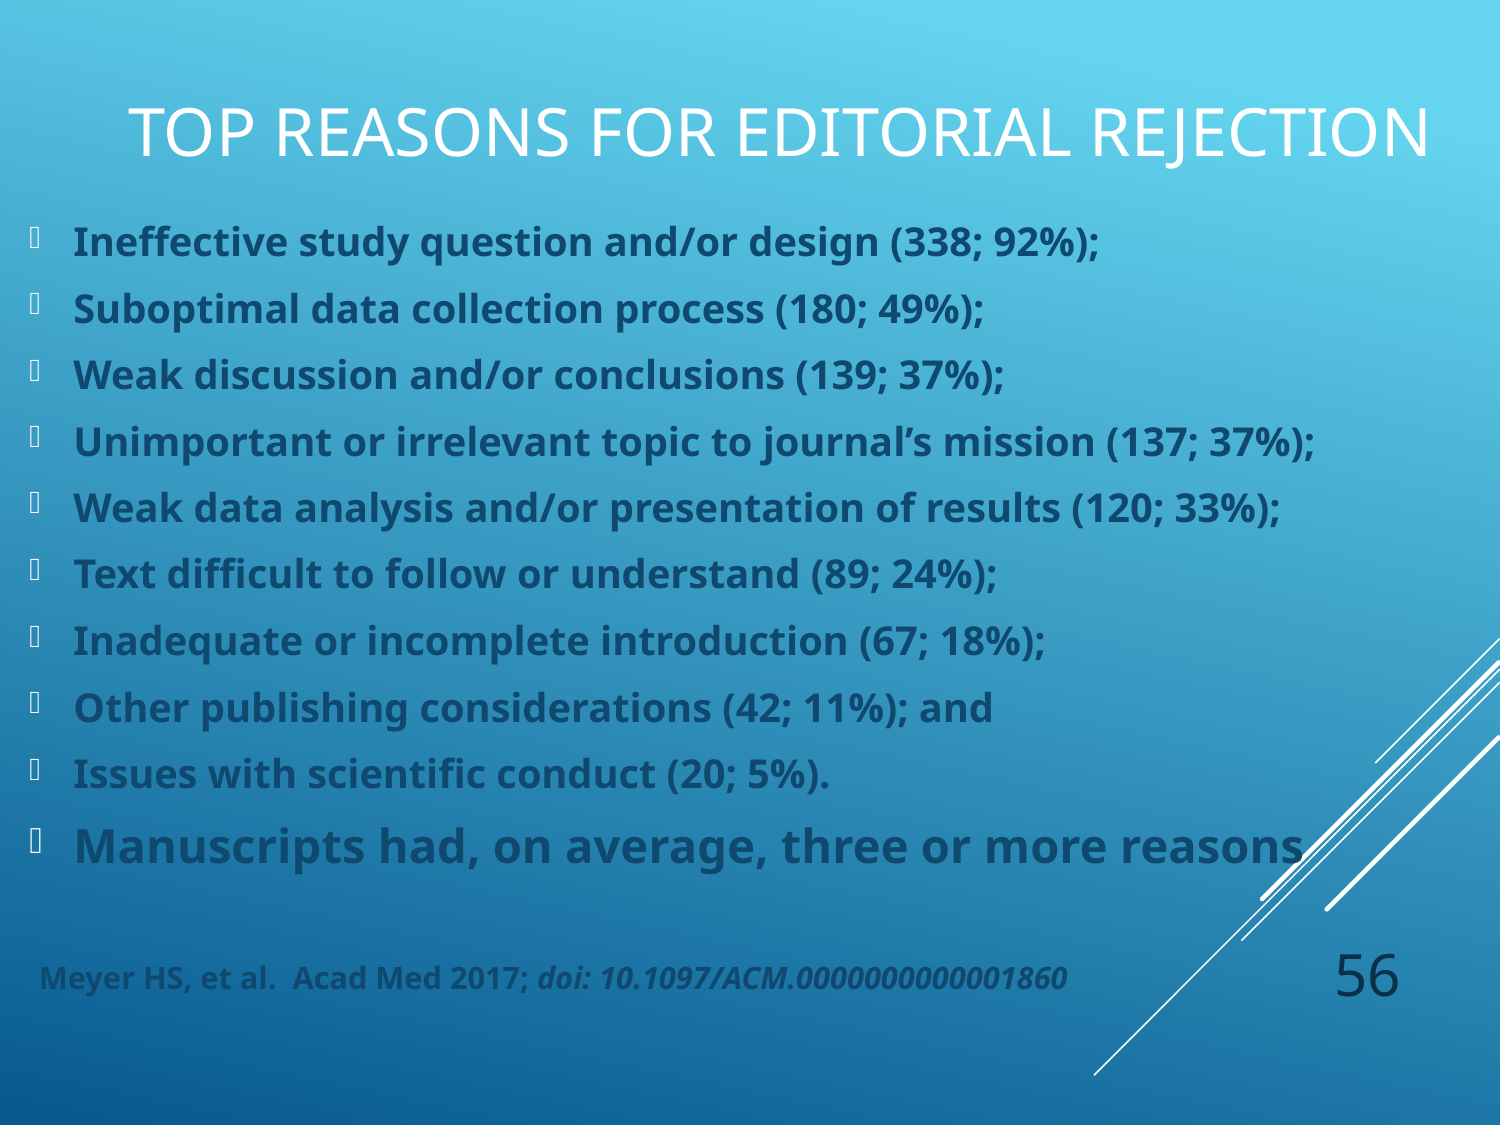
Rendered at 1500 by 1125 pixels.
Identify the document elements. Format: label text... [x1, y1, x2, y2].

title Top Reasons for Editorial rejection [103, 20, 1459, 240]
list Ineffective study question and/or design (338; 92%); Suboptimal data collection process (180; 49%); Weak discussion and/or conclusions (139; 37%); Unimportant or irrelevant topic to journal’s mission (137; 37%); Weak data analysis and/or presentation of results (120; 33%); Text difficult to follow or understand (89; 24%); Inadequate or incomplete introduction (67; 18%); Other publishing considerations (42; 11%); and Issues with scientific conduct (20; 5%). Manuscripts had, on average, three or more reasons Meyer HS, et al. Acad Med 2017; doi: 10.1097/ACM.0000000000001860 [14, 200, 1345, 1014]
slide_number 56 [1275, 915, 1416, 1025]
